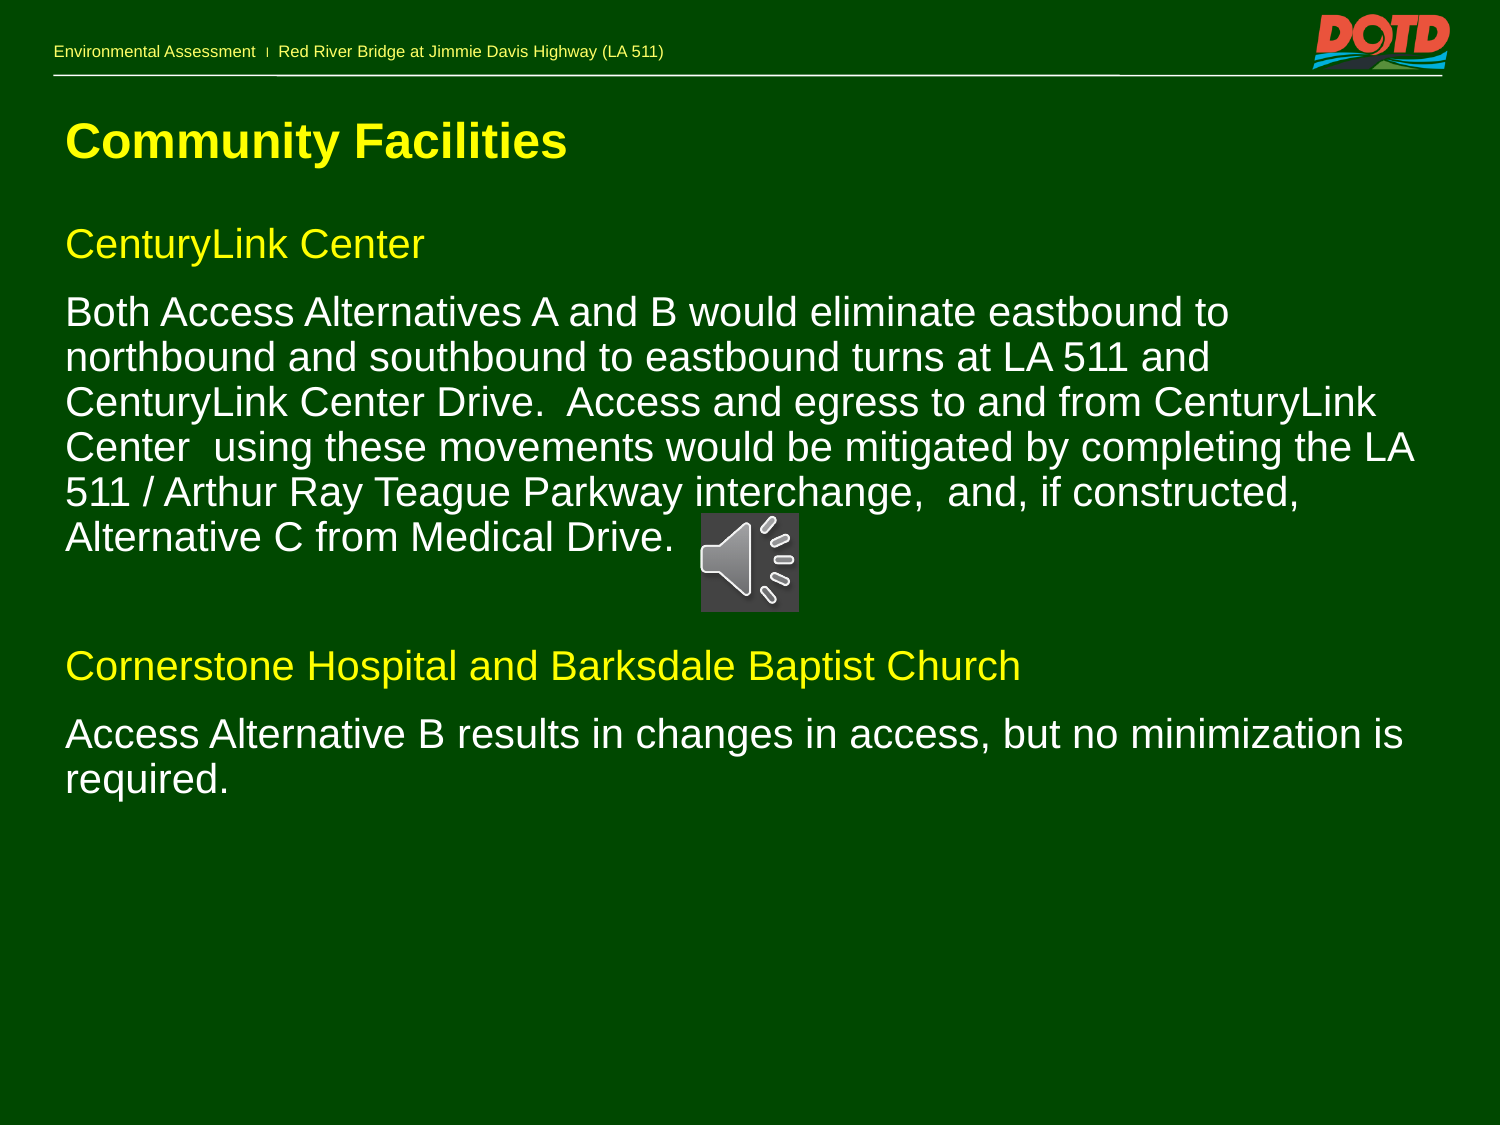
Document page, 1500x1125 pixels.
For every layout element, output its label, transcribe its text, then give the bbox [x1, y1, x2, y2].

title Community Facilities [50, 75, 1450, 174]
list CenturyLink Center Both Access Alternatives A and B would eliminate eastbound to northbound and southbound to eastbound turns at LA 511 and CenturyLink Center Drive. Access and egress to and from CenturyLink Center using these movements would be mitigated by completing the LA 511 / Arthur Ray Teague Parkway interchange, and, if constructed, Alternative C from Medical Drive. Cornerstone Hospital and Barksdale Baptist Church Access Alternative B results in changes in access, but no minimization is required. [50, 174, 1450, 1088]
picture [1312, 12, 1450, 71]
picture [699, 512, 801, 613]
